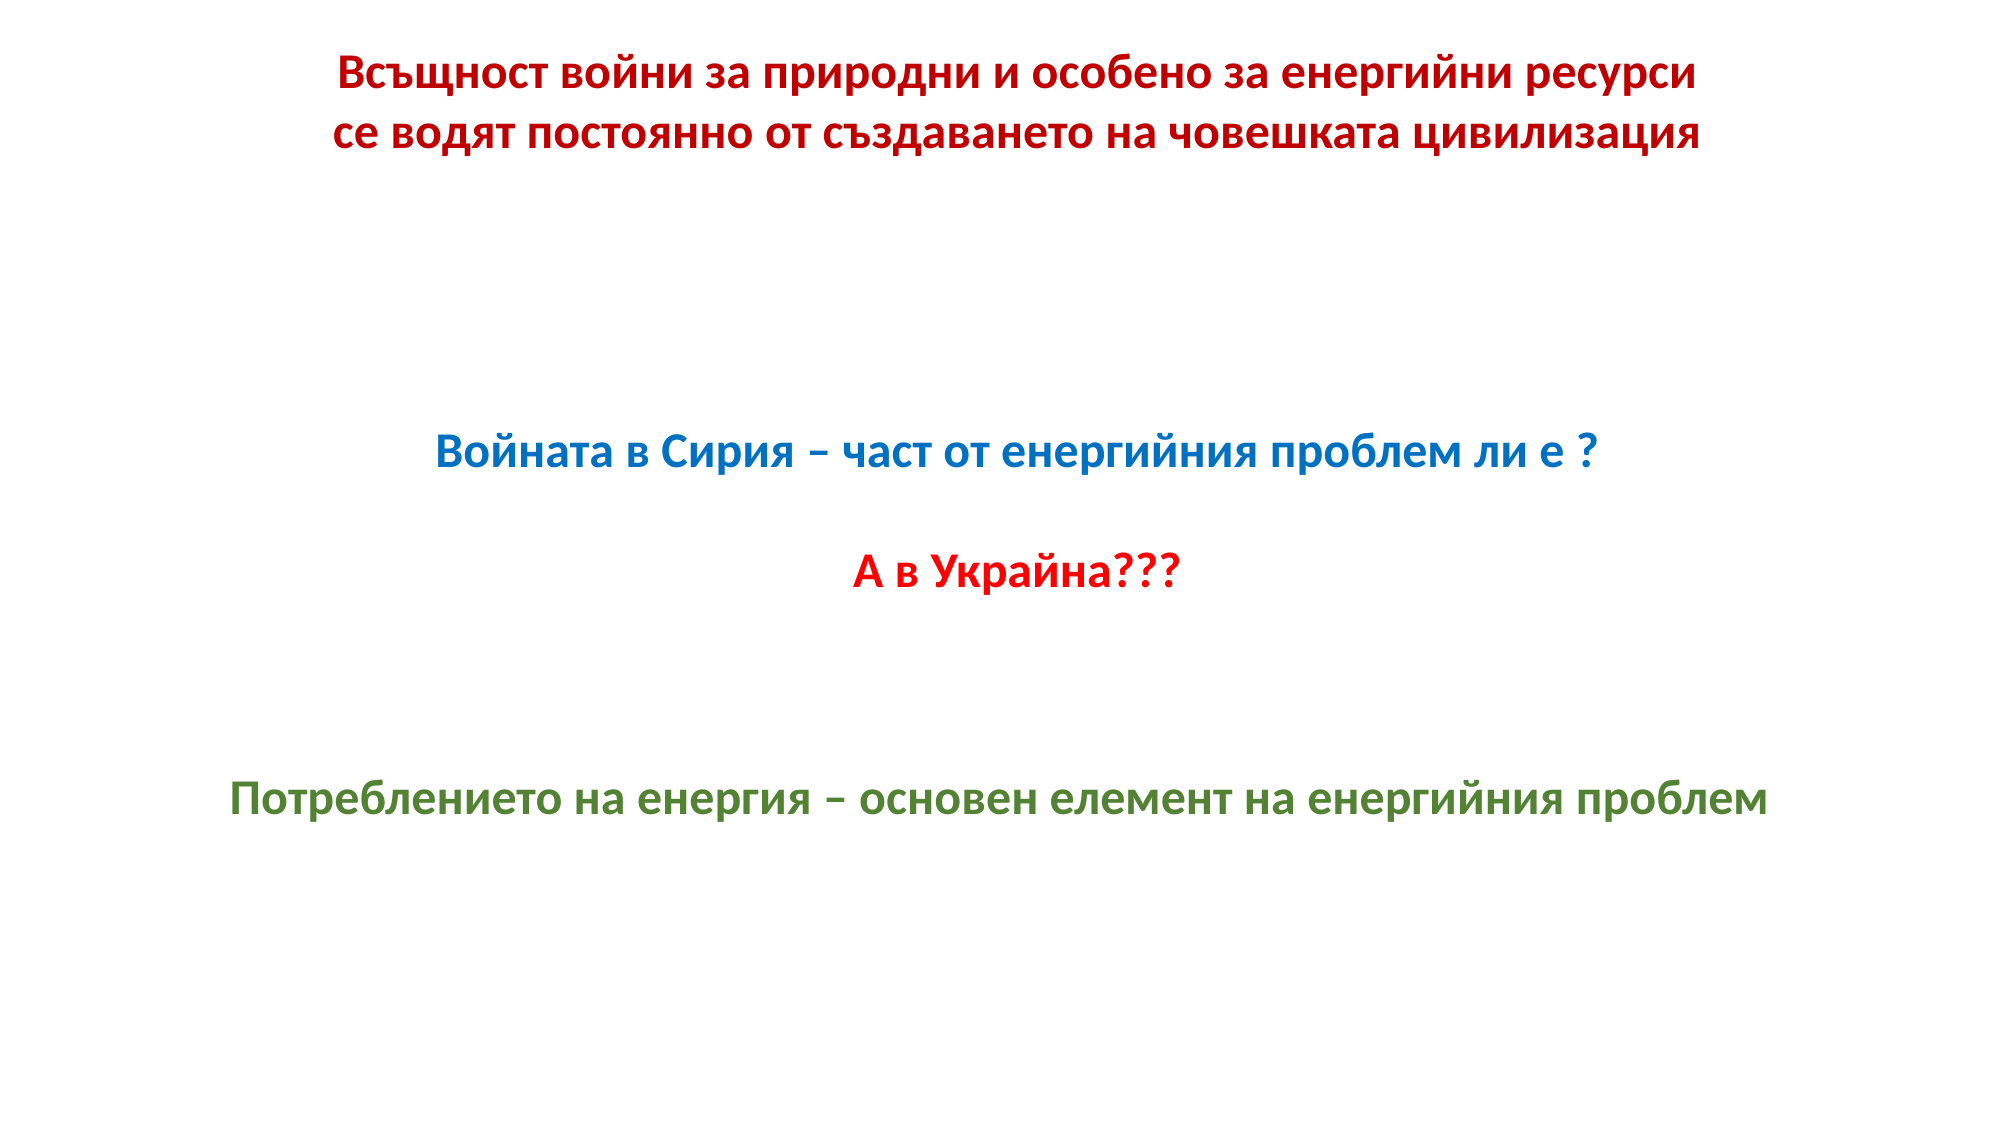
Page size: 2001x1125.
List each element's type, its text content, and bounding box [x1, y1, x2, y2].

text_box Всъщност войни за природни и особено за енергийни ресурси се водят постоянно от създаването на човешката цивилизация [302, 31, 1732, 166]
text_box Потреблението на енергия – основен елемент на енергийния проблем [214, 757, 1786, 832]
text_box Войната в Сирия – част от енергийния проблем ли е ? А в Украйна??? [302, 410, 1732, 606]
